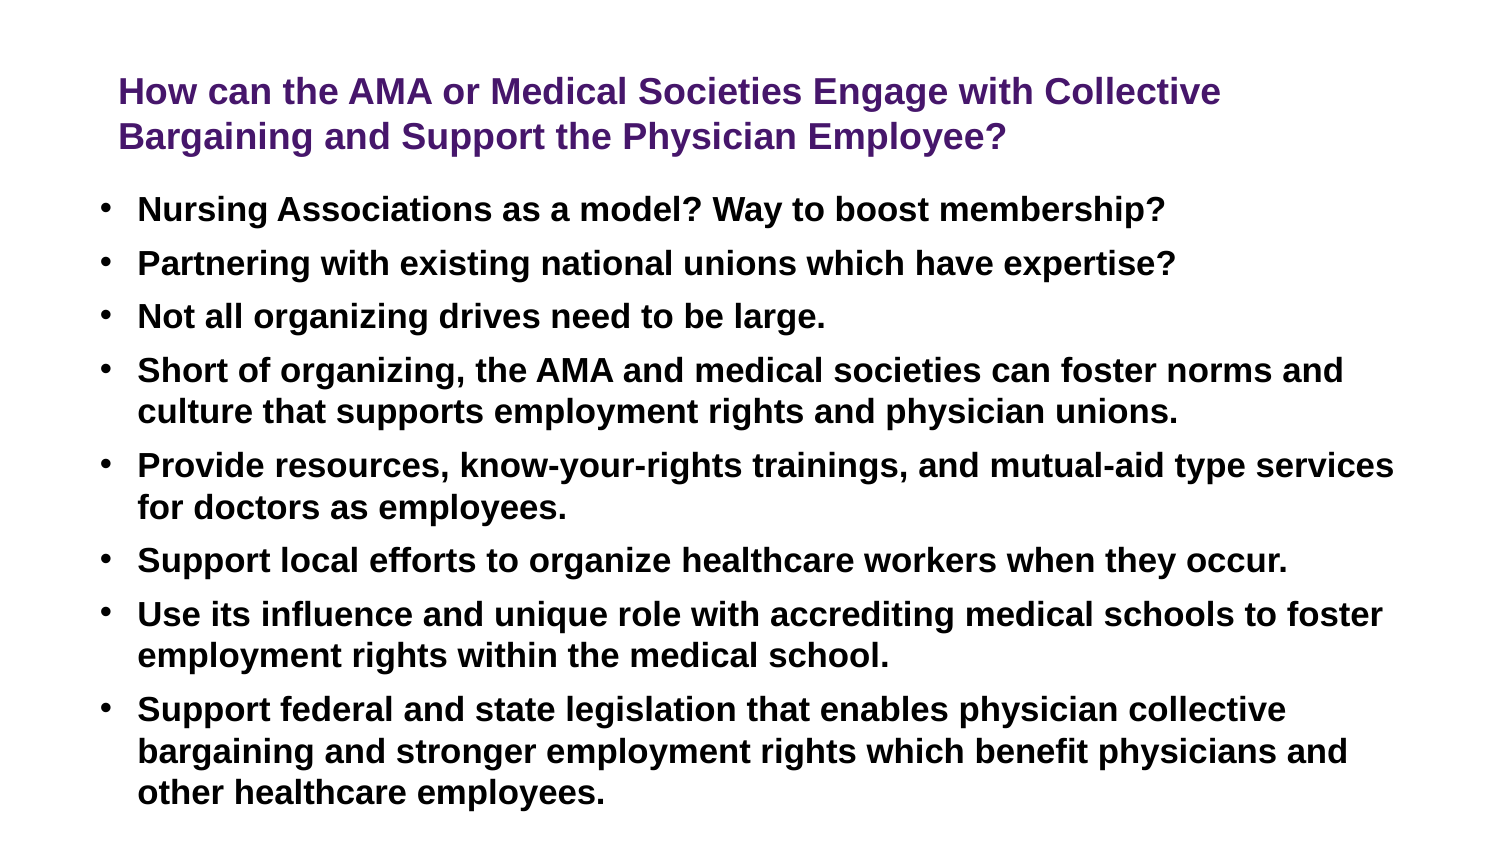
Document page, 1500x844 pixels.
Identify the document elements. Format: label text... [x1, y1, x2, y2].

title How can the AMA or Medical Societies Engage with Collective Bargaining and Support the Physician Employee? [103, 45, 1397, 179]
list Nursing Associations as a model? Way to boost membership? Partnering with existing national unions which have expertise? Not all organizing drives need to be large. Short of organizing, the AMA and medical societies can foster norms and culture that supports employment rights and physician unions. Provide resources, know-your-rights trainings, and mutual-aid type services for doctors as employees. Support local efforts to organize healthcare workers when they occur. Use its influence and unique role with accrediting medical schools to foster employment rights within the medical school. Support federal and state legislation that enables physician collective bargaining and stronger employment rights which benefit physicians and other healthcare employees. [84, 179, 1420, 821]
